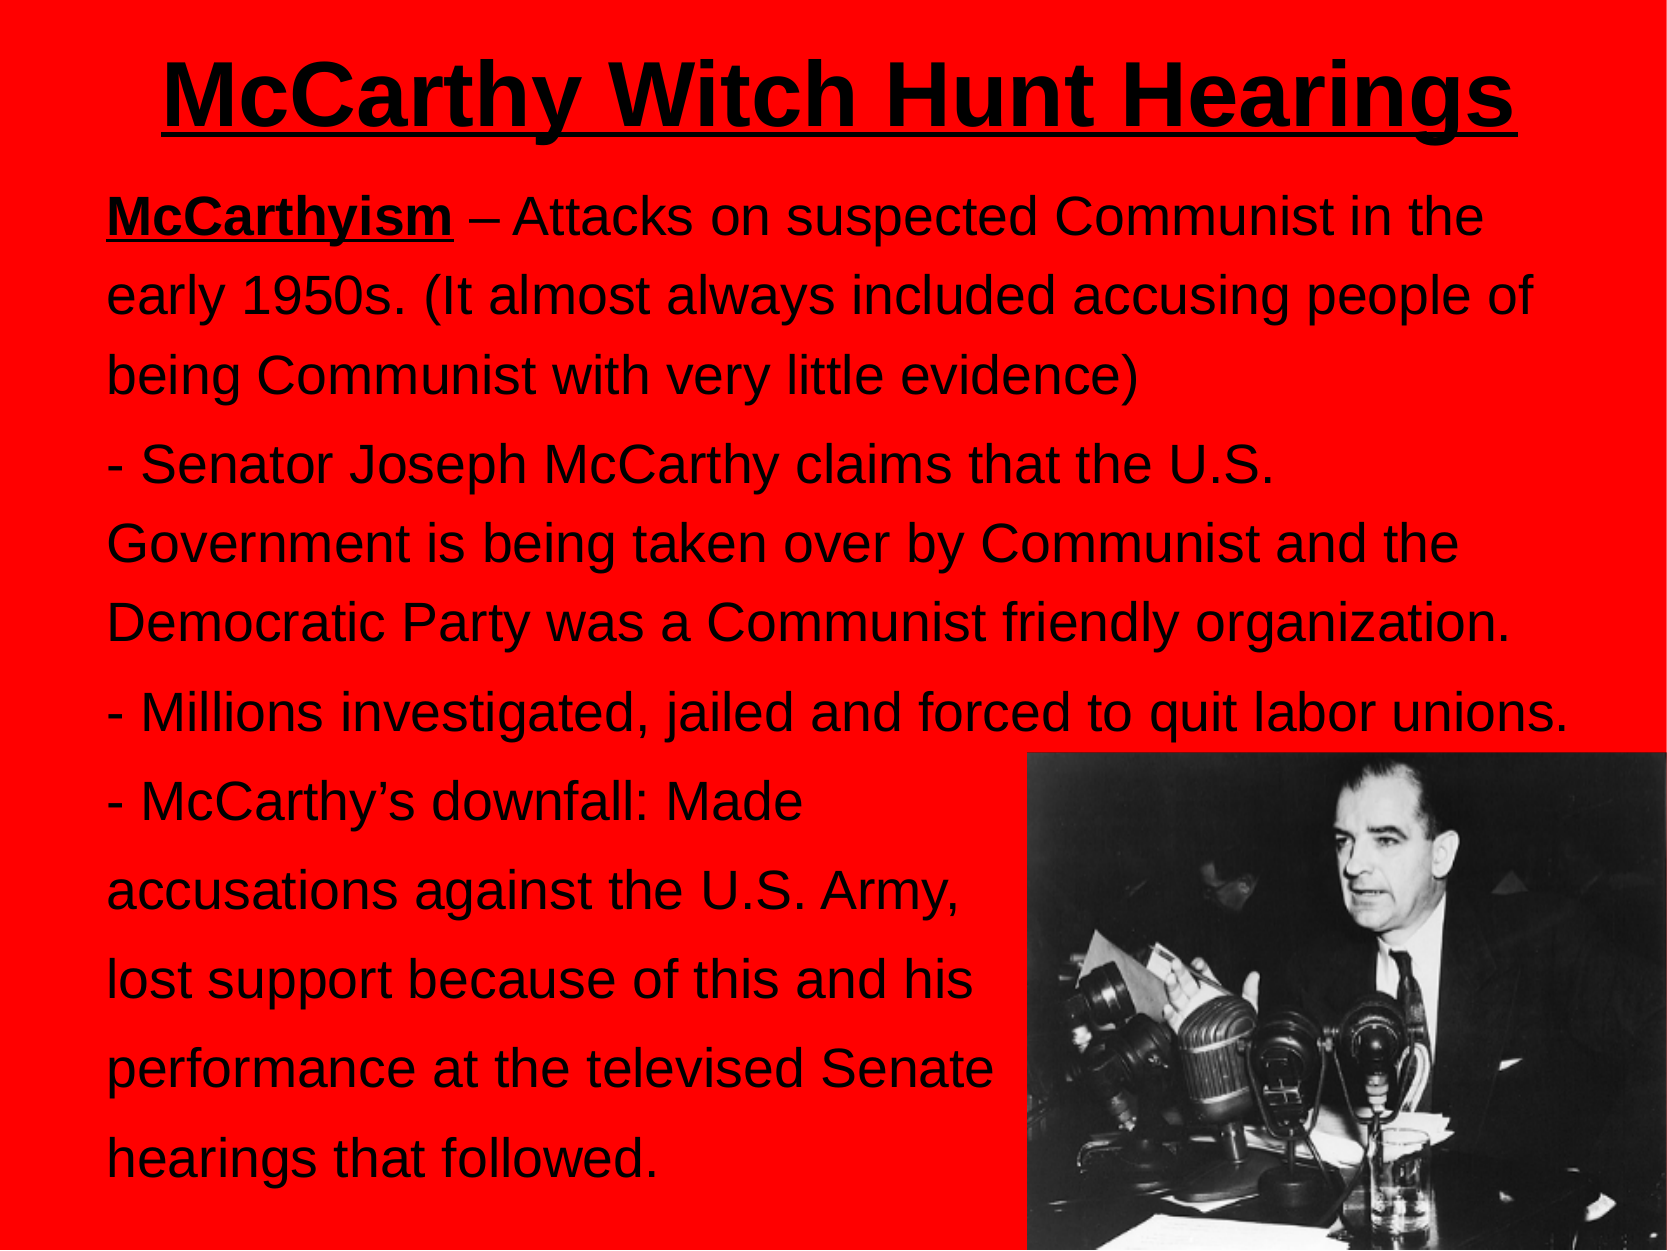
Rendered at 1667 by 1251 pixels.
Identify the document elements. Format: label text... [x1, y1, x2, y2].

list McCarthyism – Attacks on suspected Communist in the early 1950s. (It almost always included accusing people of being Communist with very little evidence) - Senator Joseph McCarthy claims that the U.S. Government is being taken over by Communist and the Democratic Party was a Communist friendly organization. - Millions investigated, jailed and forced to quit labor unions. - McCarthy’s downfall: Made accusations against the U.S. Army, lost support because of this and his performance at the televised Senate hearings that followed. [100, 161, 1579, 1250]
title McCarthy Witch Hunt Hearings [100, 8, 1579, 149]
picture [0, 0, 1667, 1250]
